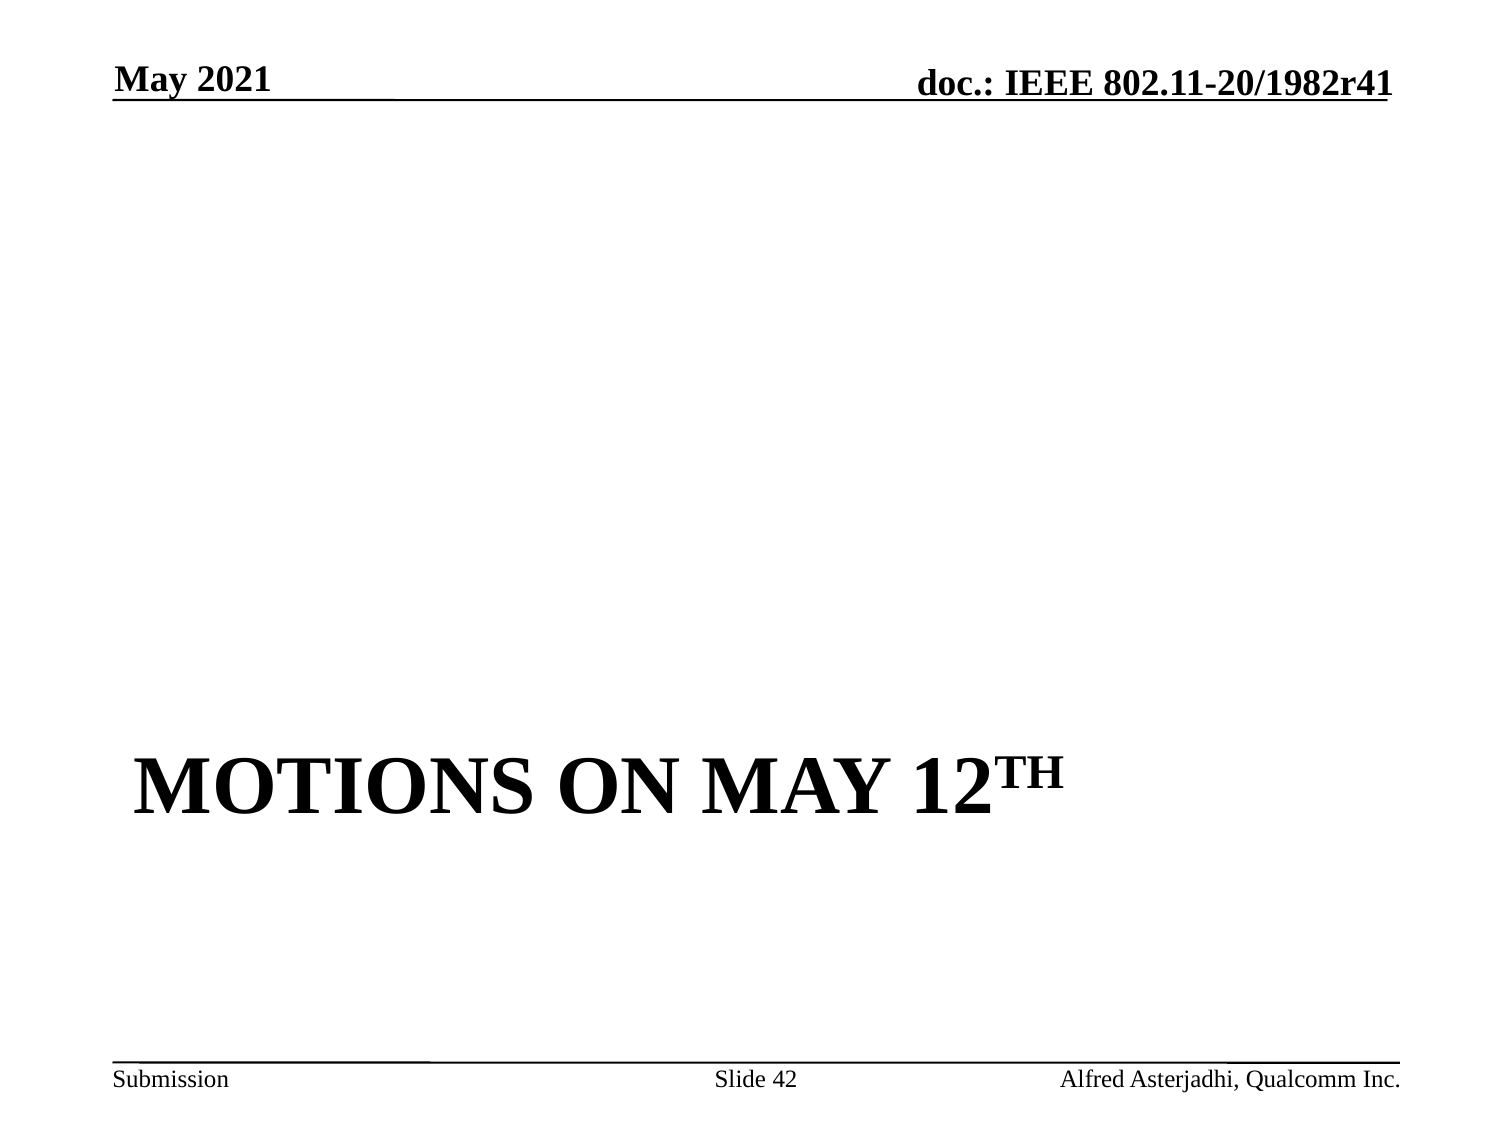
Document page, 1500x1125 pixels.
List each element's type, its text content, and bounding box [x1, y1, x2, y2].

title Motions on May 12th [118, 722, 1394, 947]
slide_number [114, 54, 423, 100]
slide_number Slide 42 [712, 1061, 800, 1123]
footer Alfred Asterjadhi, Qualcomm Inc. [878, 1061, 1402, 1093]
